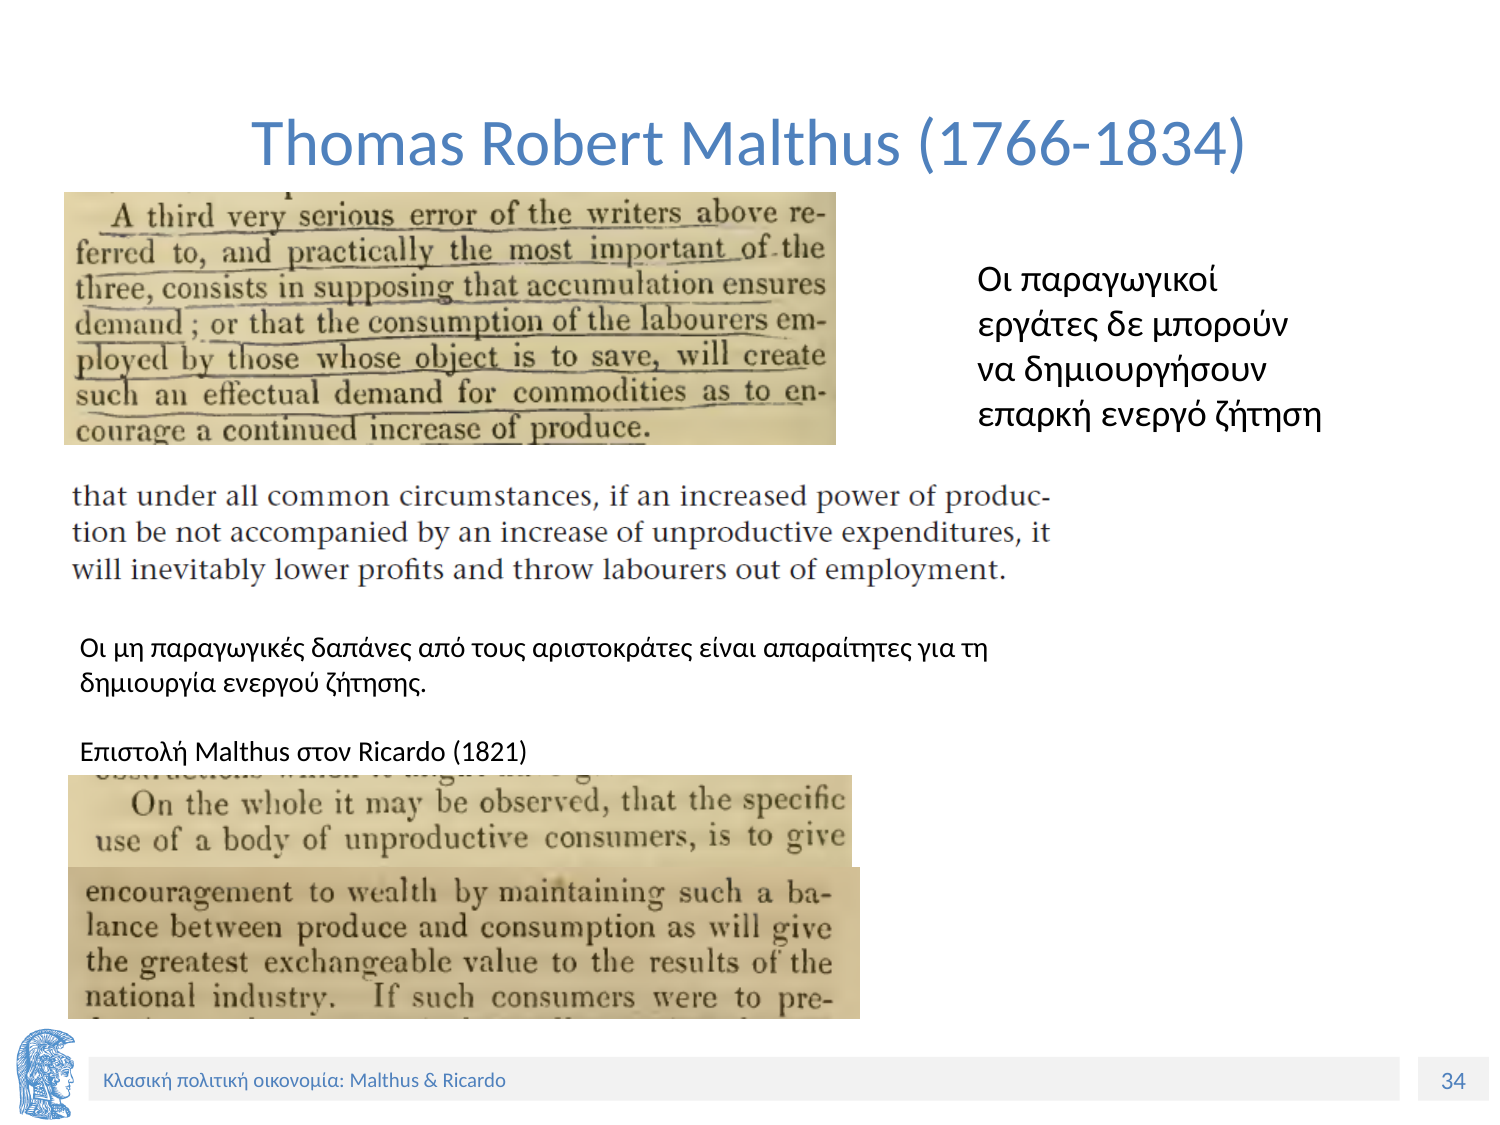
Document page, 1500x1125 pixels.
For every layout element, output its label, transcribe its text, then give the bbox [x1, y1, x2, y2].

title Thomas Robert Malthus (1766-1834) [75, 45, 1425, 233]
picture [55, 461, 1066, 593]
picture [64, 192, 836, 445]
picture [9, 1025, 81, 1120]
text_box Οι μη παραγωγικές δαπάνες από τους αριστοκράτες είναι απαραίτητες για τη δημιουργία ενεργού ζήτησης. Επιστολή Malthus στον Ricardo (1821) [64, 621, 1012, 775]
picture [68, 774, 860, 1019]
text_box Οι παραγωγικοί εργάτες δε μπορούν να δημιουργήσουν επαρκή ενεργό ζήτηση [962, 243, 1341, 445]
